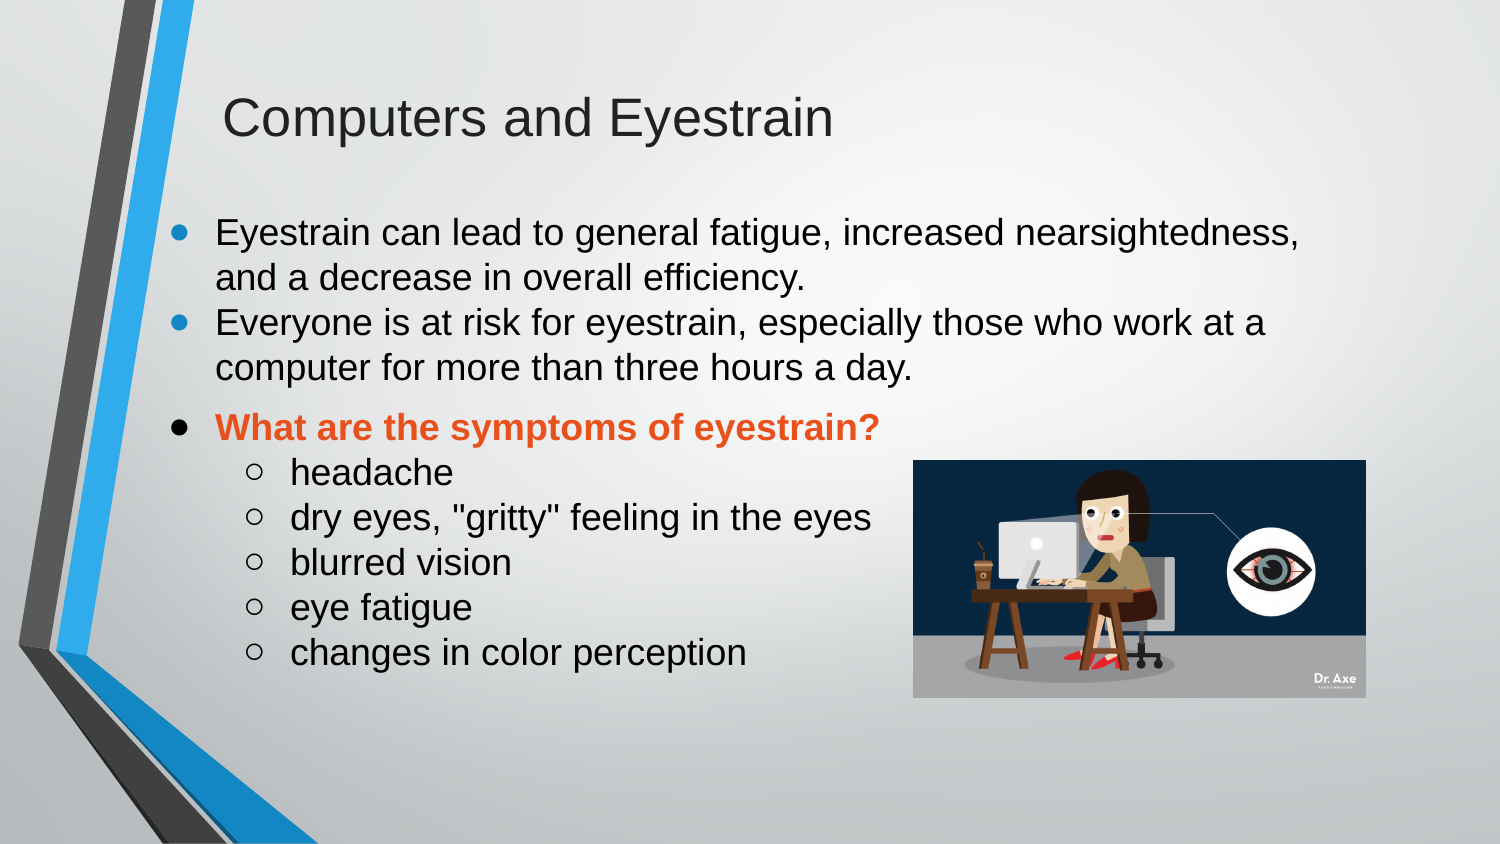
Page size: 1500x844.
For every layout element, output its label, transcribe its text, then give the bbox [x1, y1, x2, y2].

picture [912, 460, 1366, 699]
list Eyestrain can lead to general fatigue, increased nearsightedness, and a decrease in overall efficiency. Everyone is at risk for eyestrain, especially those who work at a computer for more than three hours a day. What are the symptoms of eyestrain? headache dry eyes, "gritty" feeling in the eyes blurred vision eye fatigue changes in color perception [134, 193, 1366, 595]
title Computers and Eyestrain [207, 67, 1439, 224]
